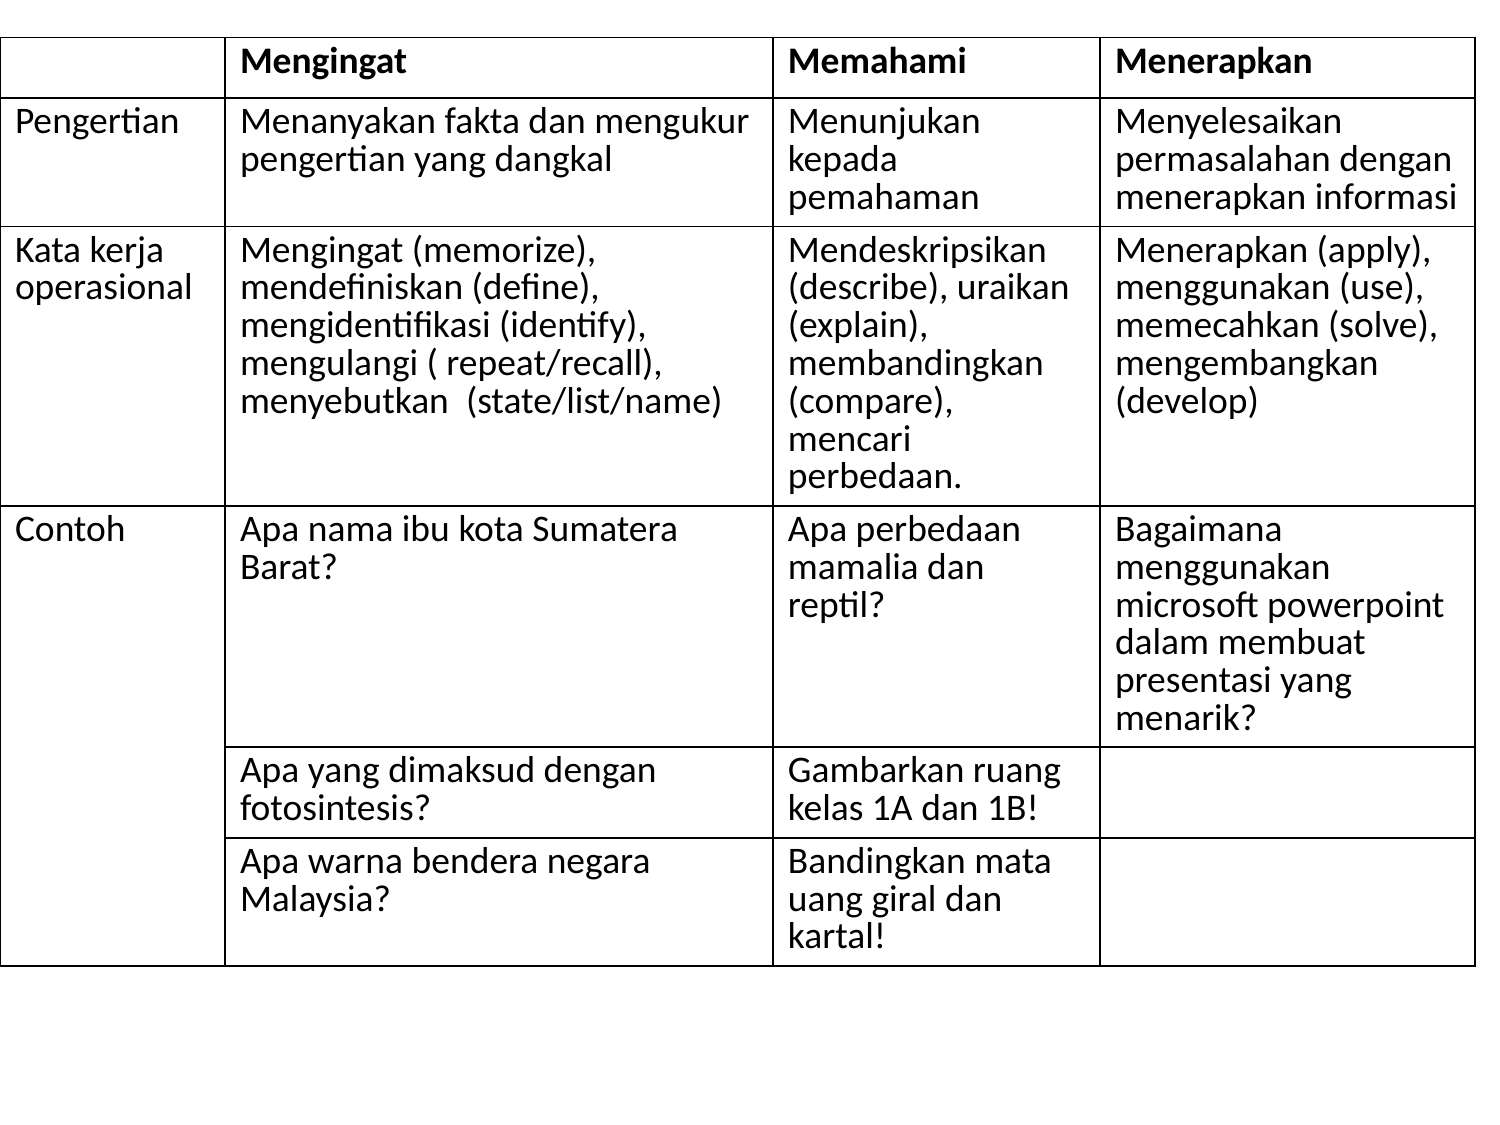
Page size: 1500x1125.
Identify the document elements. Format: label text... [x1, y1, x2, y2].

table_cell Menunjukan kepada pemahaman [774, 99, 1099, 226]
table_cell Menanyakan fakta dan mengukur pengertian yang dangkal [226, 99, 772, 226]
table_cell Apa yang dimaksud dengan fotosintesis? [226, 748, 772, 837]
table_cell Apa warna bendera negara Malaysia? [226, 839, 772, 965]
table_cell Menyelesaikan permasalahan dengan menerapkan informasi [1101, 99, 1474, 226]
table_cell Mendeskripsikan (describe), uraikan (explain), membandingkan (compare), mencari perbedaan. [774, 227, 1099, 505]
table_cell Gambarkan ruang kelas 1A dan 1B! [774, 748, 1099, 837]
table_cell Kata kerja operasional [1, 227, 224, 505]
table_cell [1101, 748, 1474, 837]
table_cell Apa nama ibu kota Sumatera Barat? [226, 507, 772, 746]
table_header Menerapkan [1101, 38, 1474, 97]
table_header Mengingat [226, 38, 772, 97]
table_header [1, 38, 224, 97]
table_cell Bandingkan mata uang giral dan kartal! [774, 839, 1099, 965]
table_header Memahami [774, 38, 1099, 97]
table_cell [1101, 839, 1474, 965]
table_cell Menerapkan (apply), menggunakan (use), memecahkan (solve), mengembangkan (develop) [1101, 227, 1474, 505]
table_cell Contoh [1, 507, 224, 965]
table_cell Bagaimana menggunakan microsoft powerpoint dalam membuat presentasi yang menarik? [1101, 507, 1474, 746]
table_cell Pengertian [1, 99, 224, 226]
table_cell Apa perbedaan mamalia dan reptil? [774, 507, 1099, 746]
table_cell Mengingat (memorize), mendefiniskan (define), mengidentifikasi (identify), mengulangi ( repeat/recall), menyebutkan (state/list/name) [226, 227, 772, 505]
